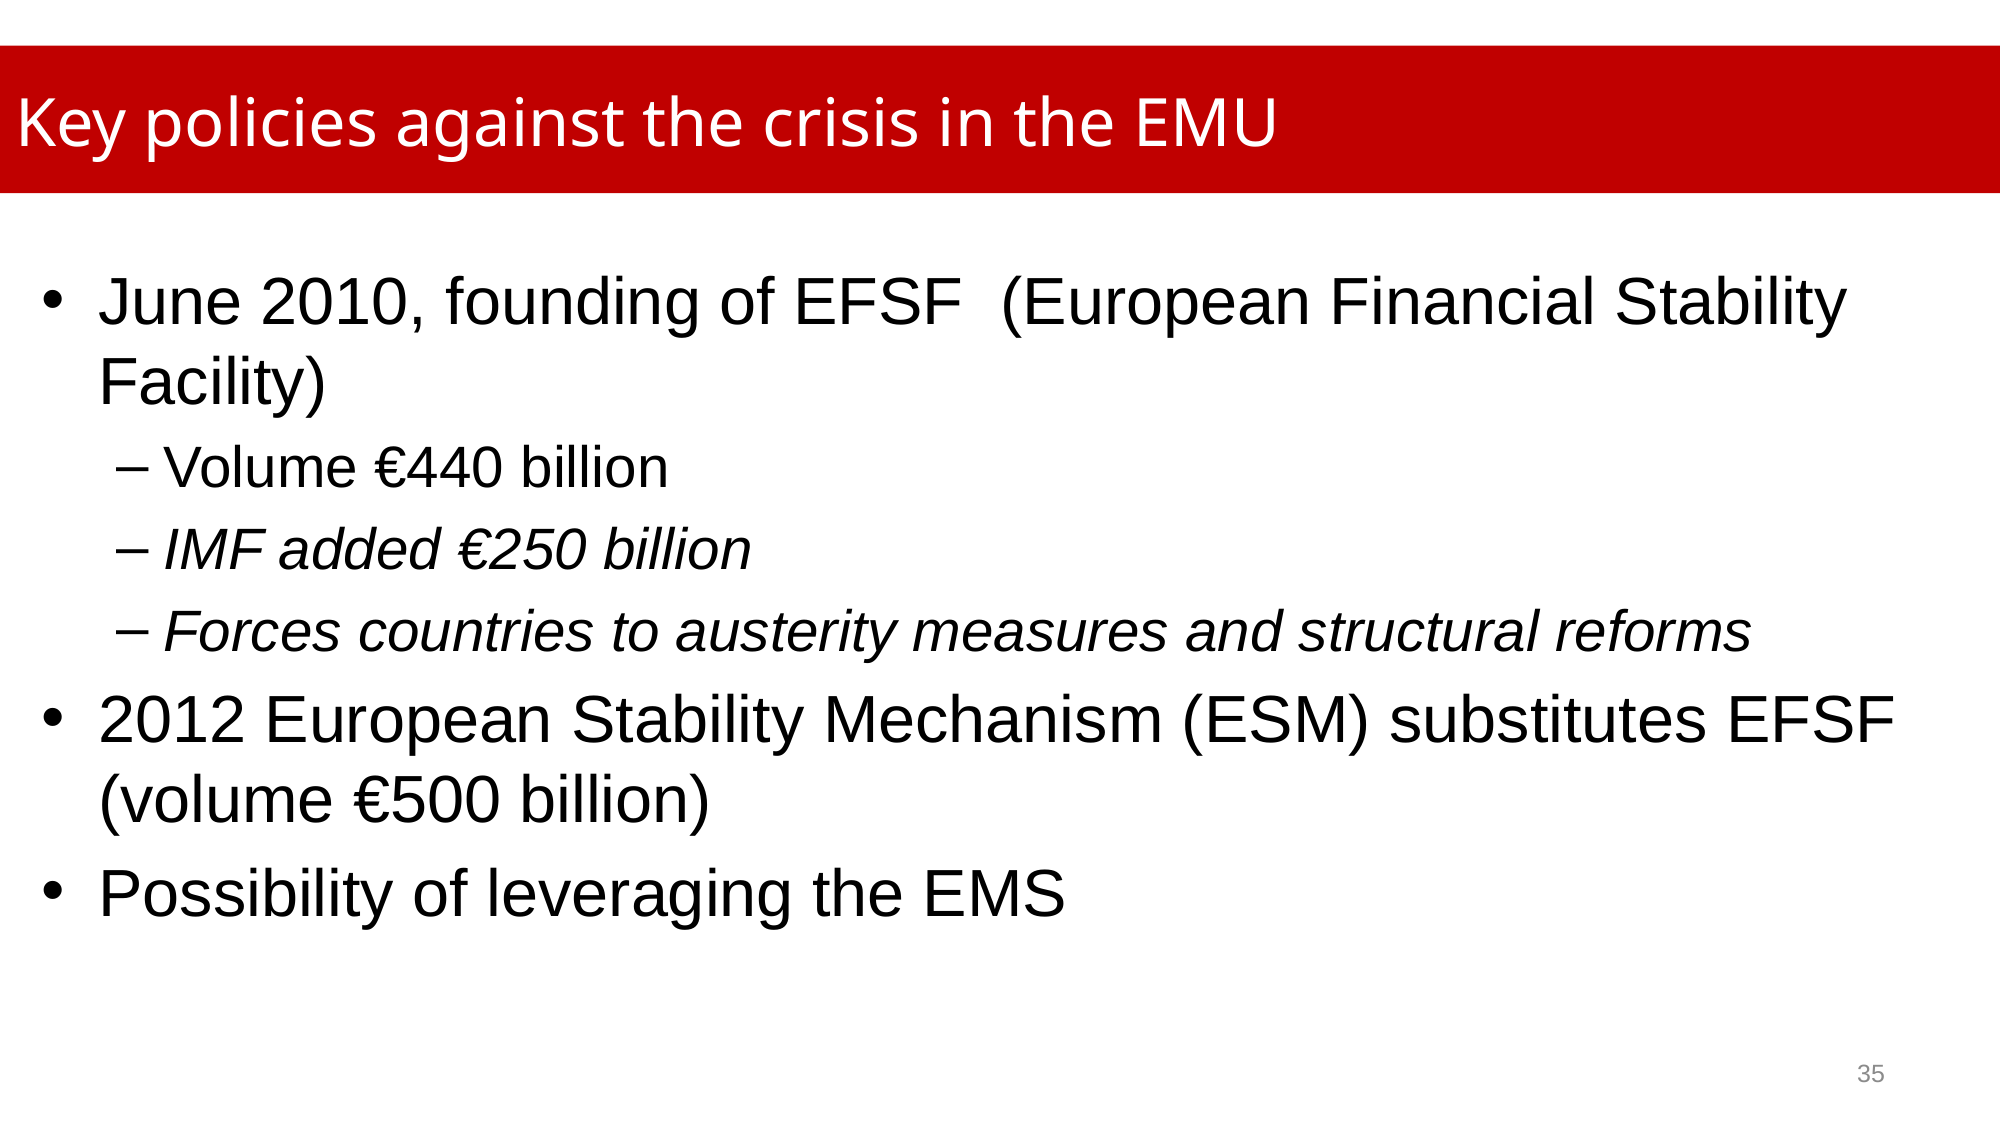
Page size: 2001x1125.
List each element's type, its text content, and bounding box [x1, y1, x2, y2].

slide_number 35 [1433, 1042, 1900, 1103]
list June 2010, founding of EFSF (European Financial Stability Facility) Volume €440 billion IMF added €250 billion Forces countries to austerity measures and structural reforms 2012 European Stability Mechanism (ESM) substitutes EFSF (volume €500 billion) Possibility of leveraging the EMS [26, 250, 2000, 1072]
title Key policies against the crisis in the EMU [0, 45, 2000, 194]
